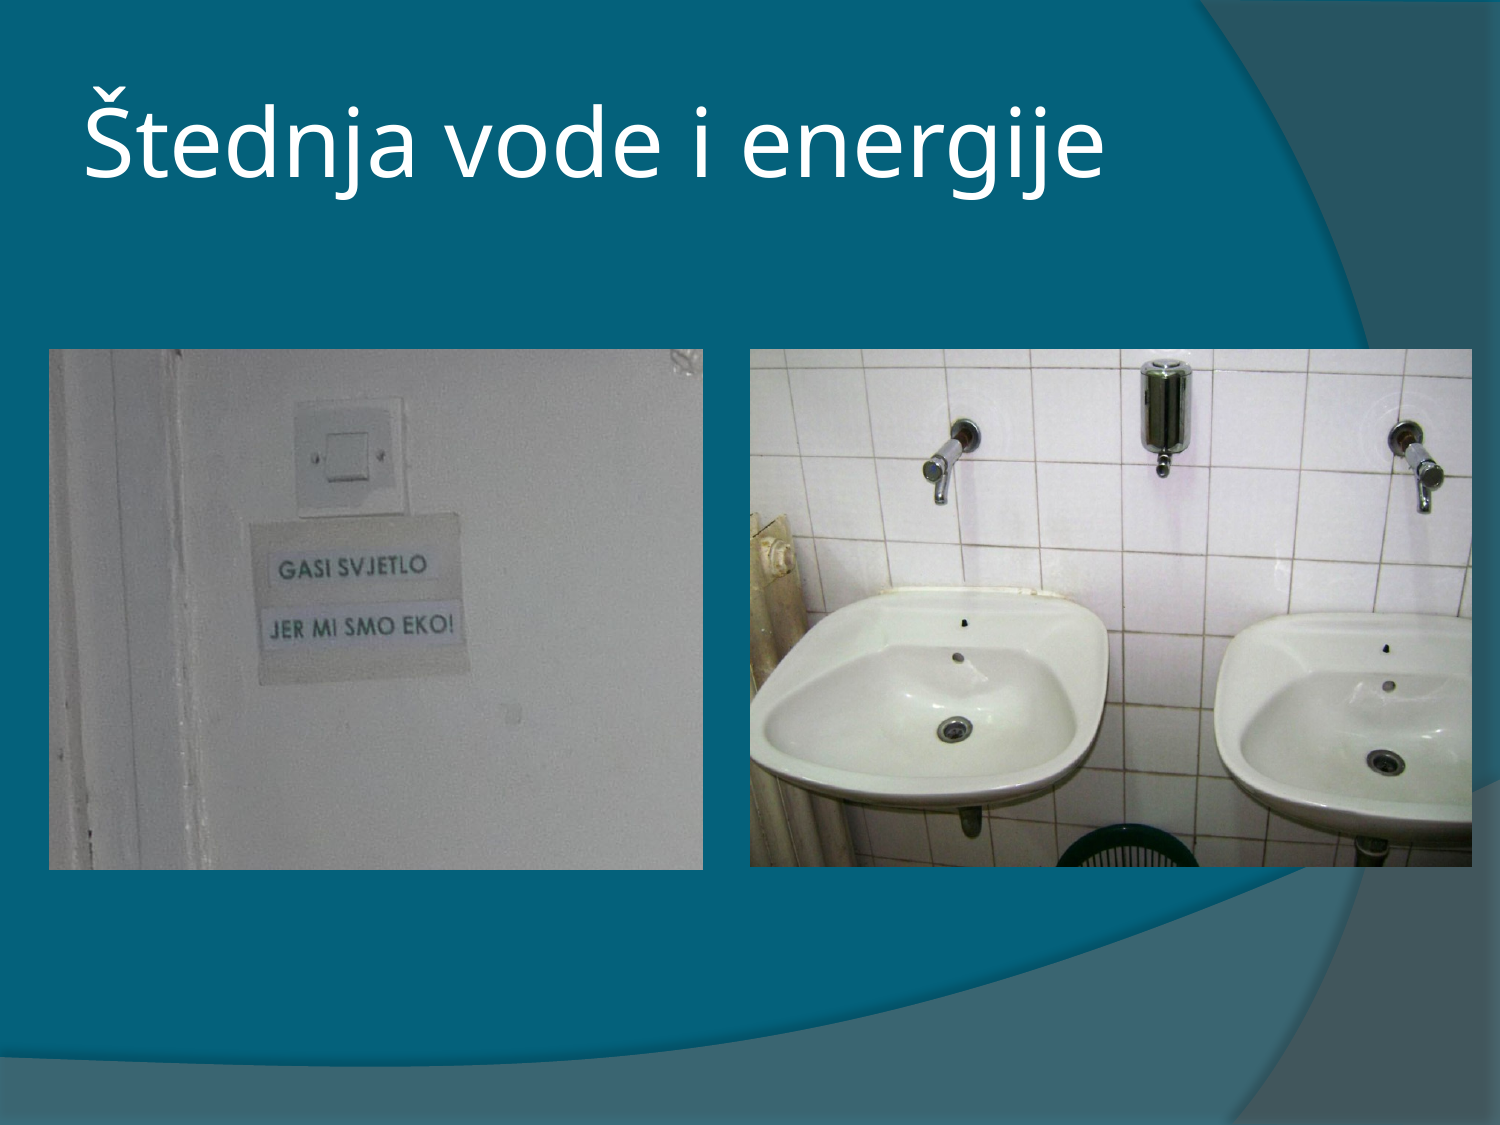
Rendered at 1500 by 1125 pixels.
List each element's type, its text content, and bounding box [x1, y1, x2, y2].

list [749, 349, 1472, 868]
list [49, 349, 703, 870]
title Štednja vode i energije [75, 45, 1300, 233]
